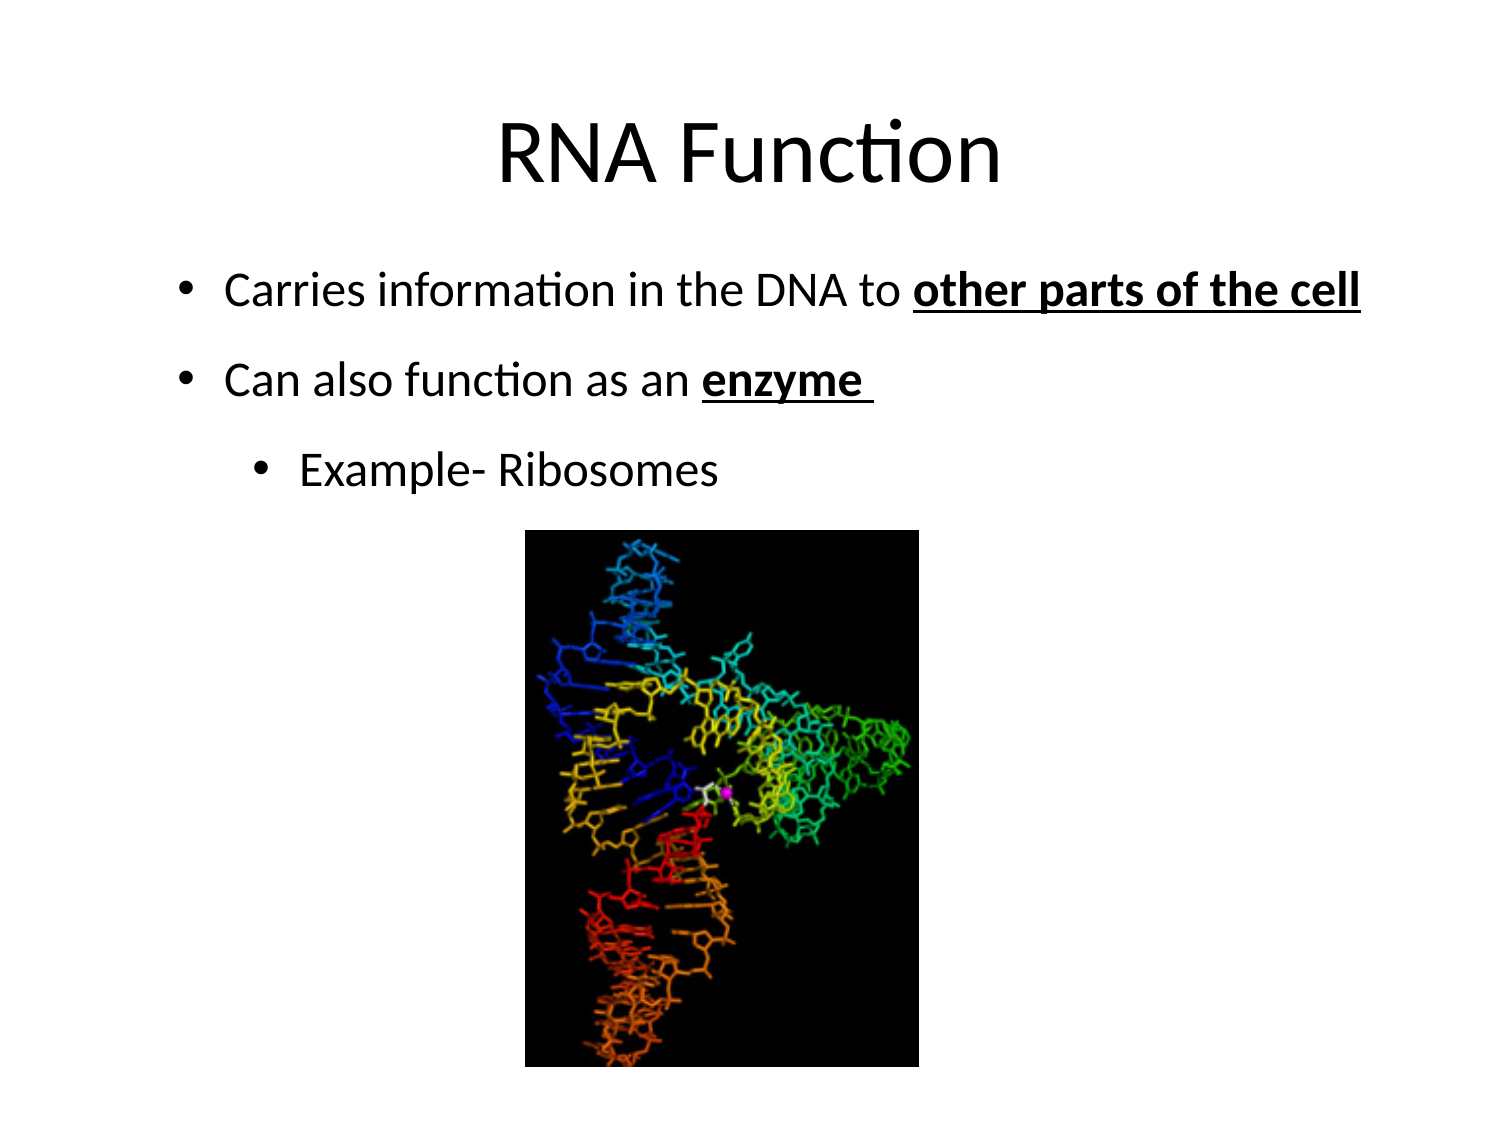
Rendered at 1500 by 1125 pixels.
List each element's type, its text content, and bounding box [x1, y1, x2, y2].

title RNA Function [112, 24, 1388, 267]
picture [524, 530, 919, 1068]
text_box Carries information in the DNA to other parts of the cell Can also function as an enzyme Example- Ribosomes [162, 219, 1400, 505]
